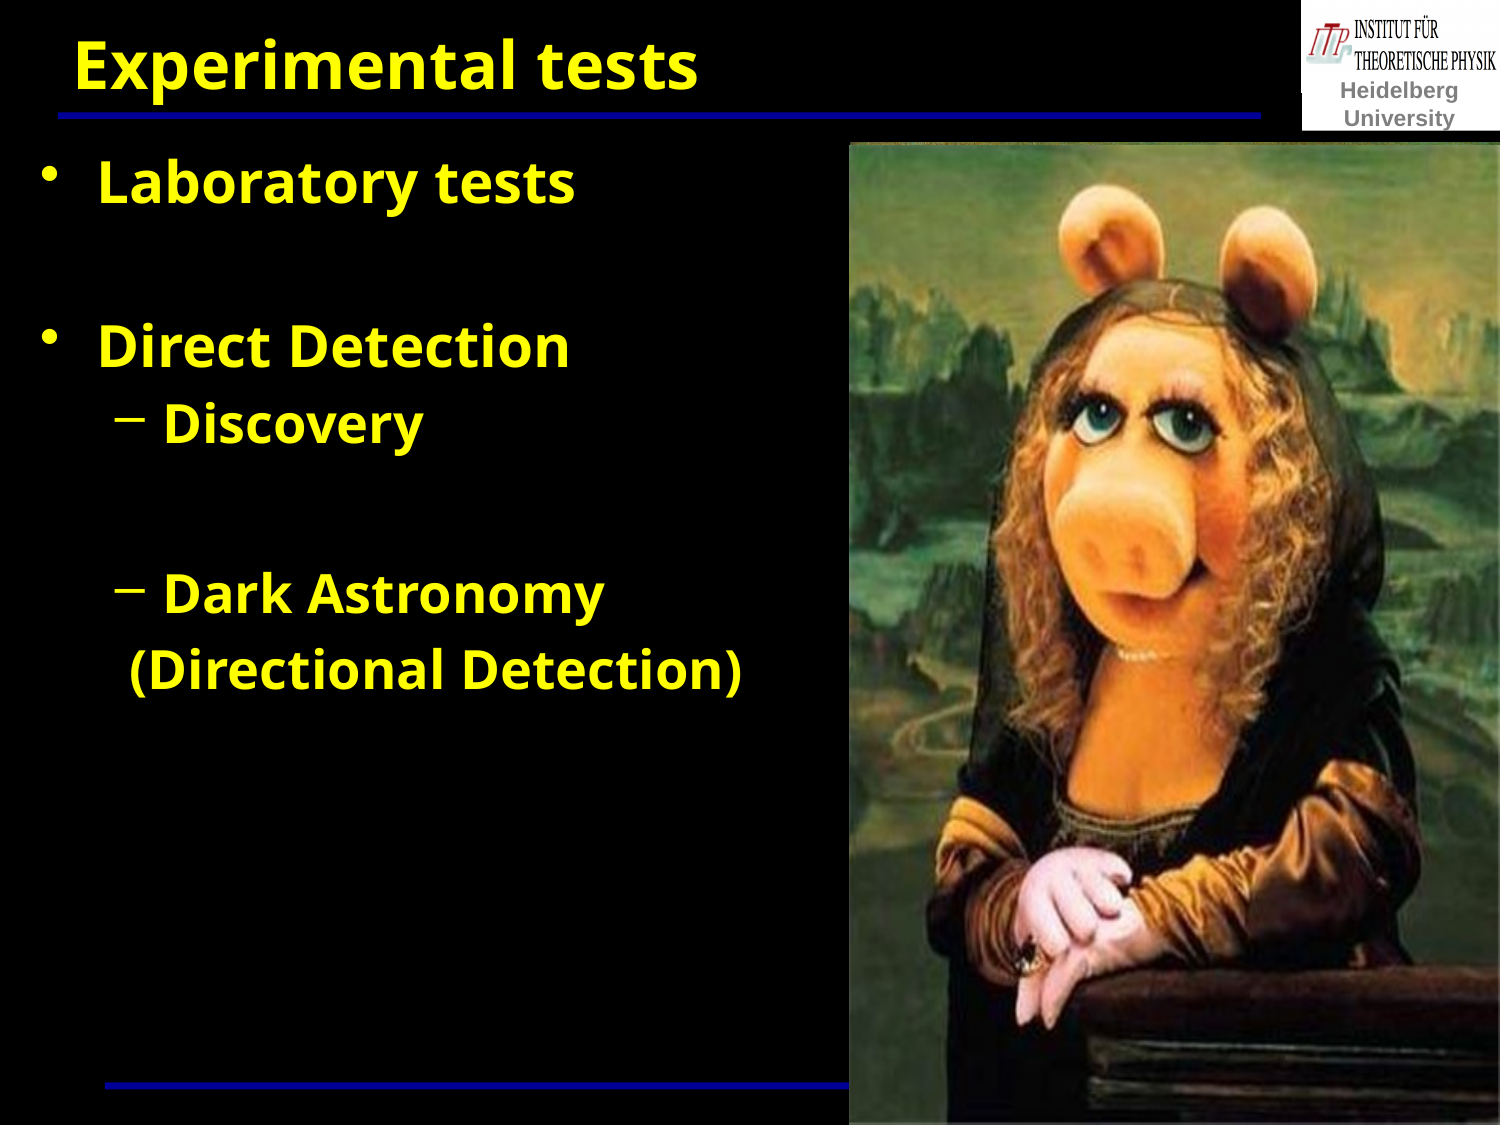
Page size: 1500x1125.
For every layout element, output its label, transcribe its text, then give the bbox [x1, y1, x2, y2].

picture [1301, 0, 1500, 75]
picture [849, 142, 1500, 1125]
list Laboratory tests Direct Detection Discovery Dark Astronomy (Directional Detection) [24, 137, 1356, 1024]
title Experimental tests [57, 24, 1308, 101]
